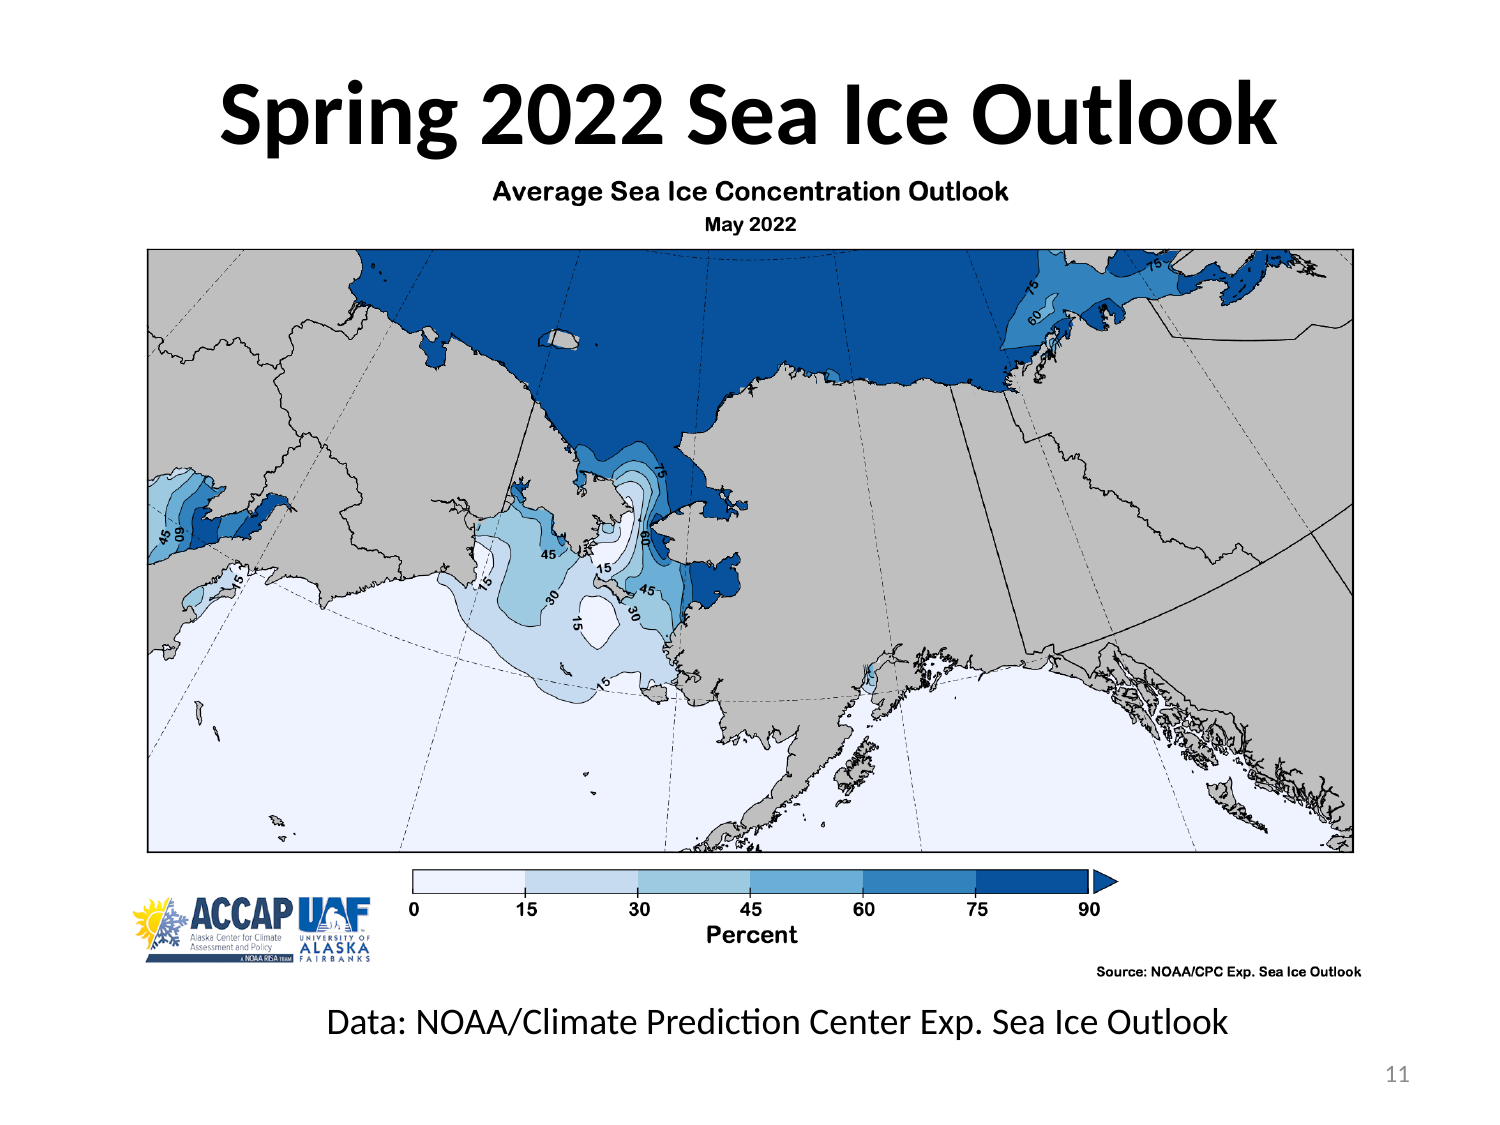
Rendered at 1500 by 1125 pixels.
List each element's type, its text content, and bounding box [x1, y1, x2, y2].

picture [125, 164, 1375, 991]
title Spring 2022 Sea Ice Outlook [75, 45, 1425, 233]
slide_number 11 [1074, 1042, 1425, 1103]
text_box Data: NOAA/Climate Prediction Center Exp. Sea Ice Outlook [311, 997, 1245, 1050]
